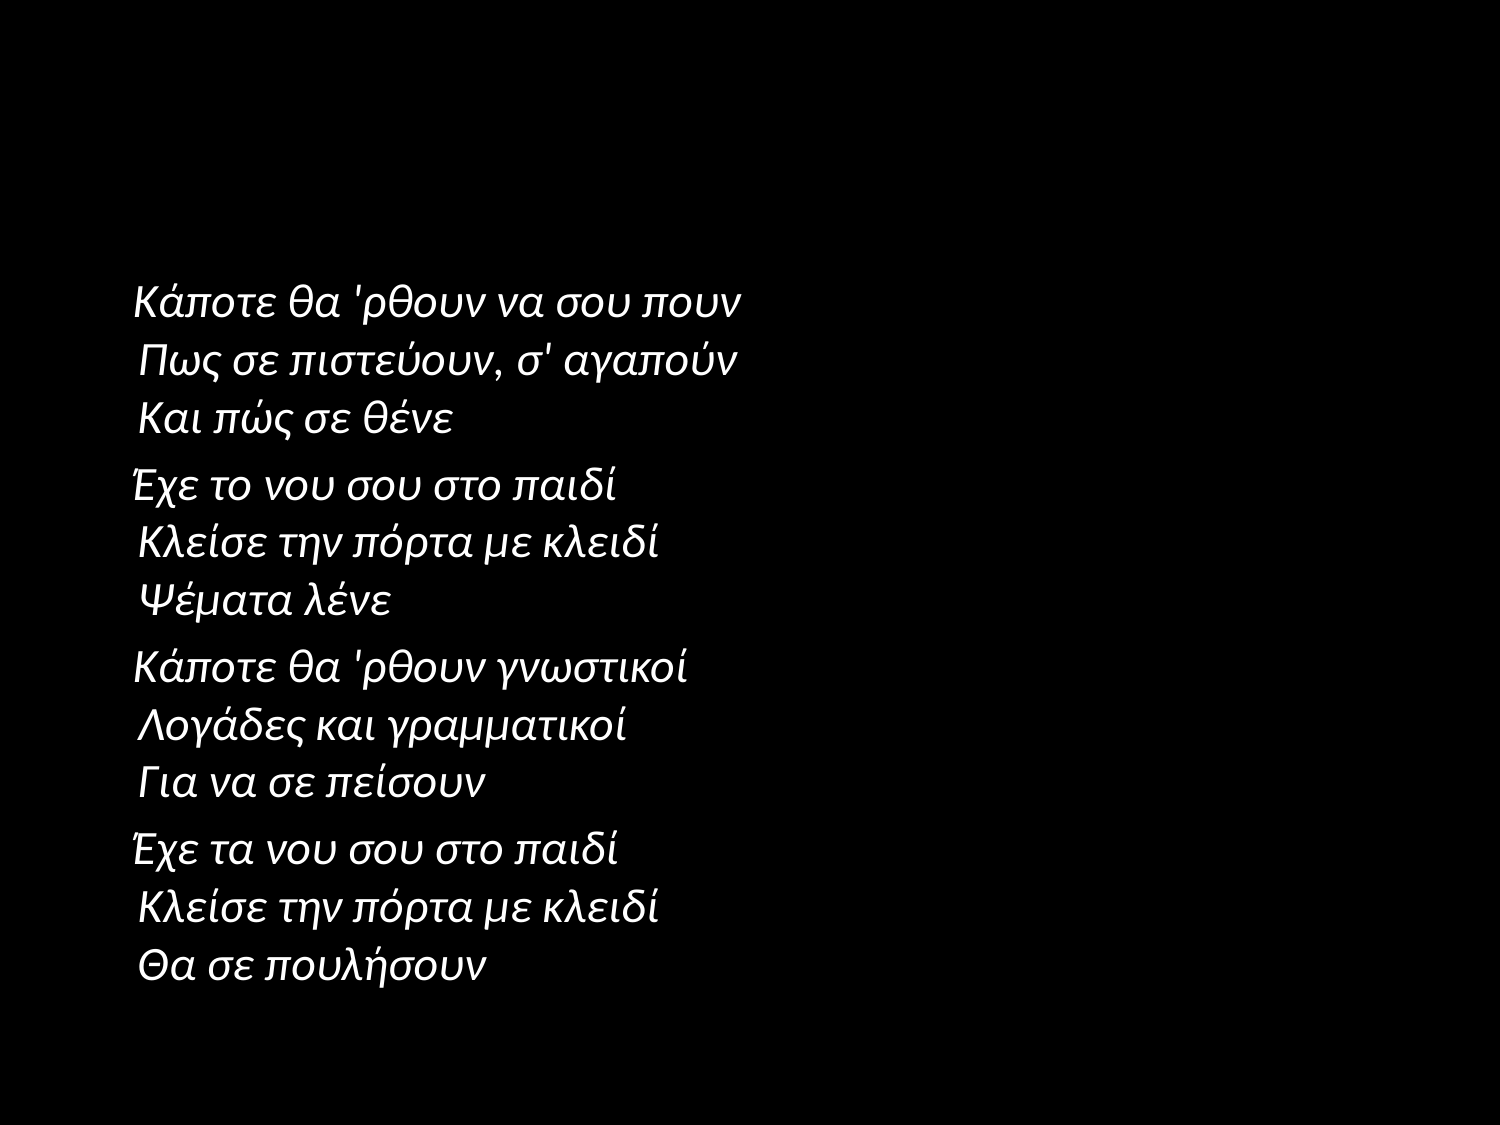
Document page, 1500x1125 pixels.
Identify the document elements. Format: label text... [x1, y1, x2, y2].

list Κάποτε θα 'ρθουν να σου πουν Πως σε πιστεύουν, σ' αγαπούν Και πώς σε θένε Έχε το νου σου στο παιδί Κλείσε την πόρτα με κλειδί Ψέματα λένε Κάποτε θα 'ρθουν γνωστικοί Λογάδες και γραμματικοί Για να σε πείσουν Έχε τα νου σου στο παιδί Κλείσε την πόρτα με κλειδί Θα σε πουλήσουν [75, 262, 1425, 1005]
